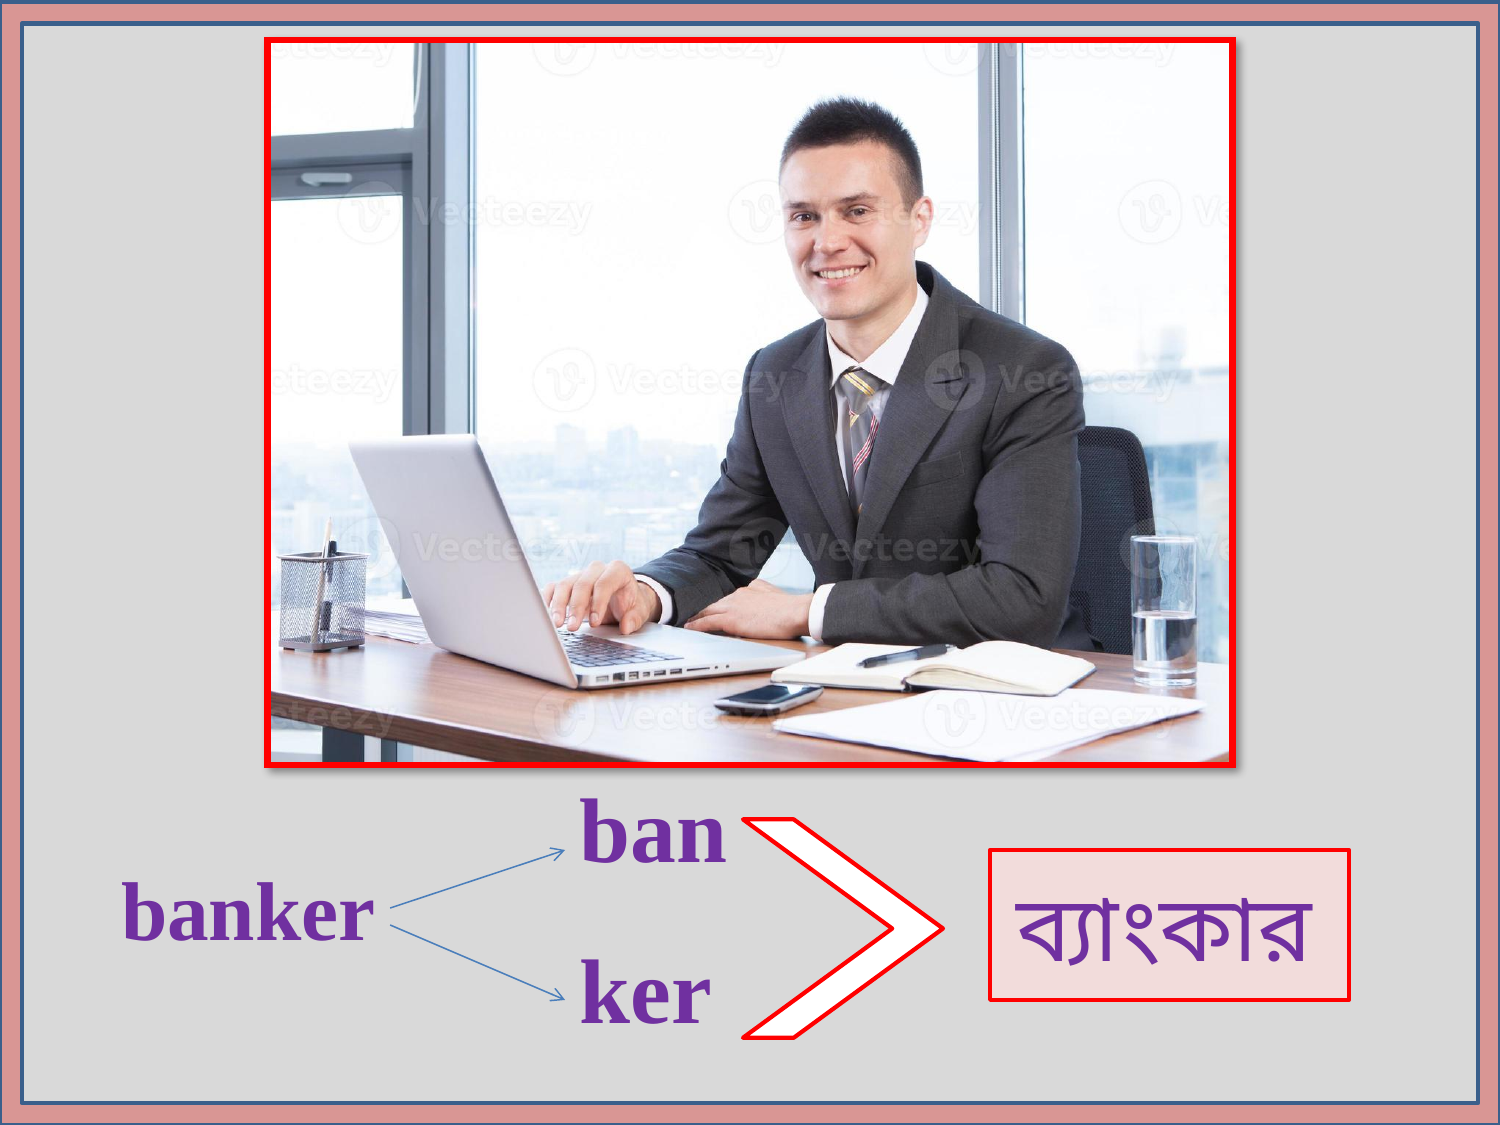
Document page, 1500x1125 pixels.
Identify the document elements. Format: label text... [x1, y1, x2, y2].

text_box ker [565, 924, 816, 1050]
picture [270, 42, 1230, 763]
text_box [389, 924, 566, 1001]
text_box ban [565, 778, 1078, 889]
text_box ব্যাংকার [988, 848, 1351, 1002]
text_box [740, 817, 946, 1040]
text_box [24, 26, 1476, 1101]
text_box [389, 849, 566, 909]
text_box banker [106, 849, 469, 965]
text_box [0, 0, 1500, 1125]
